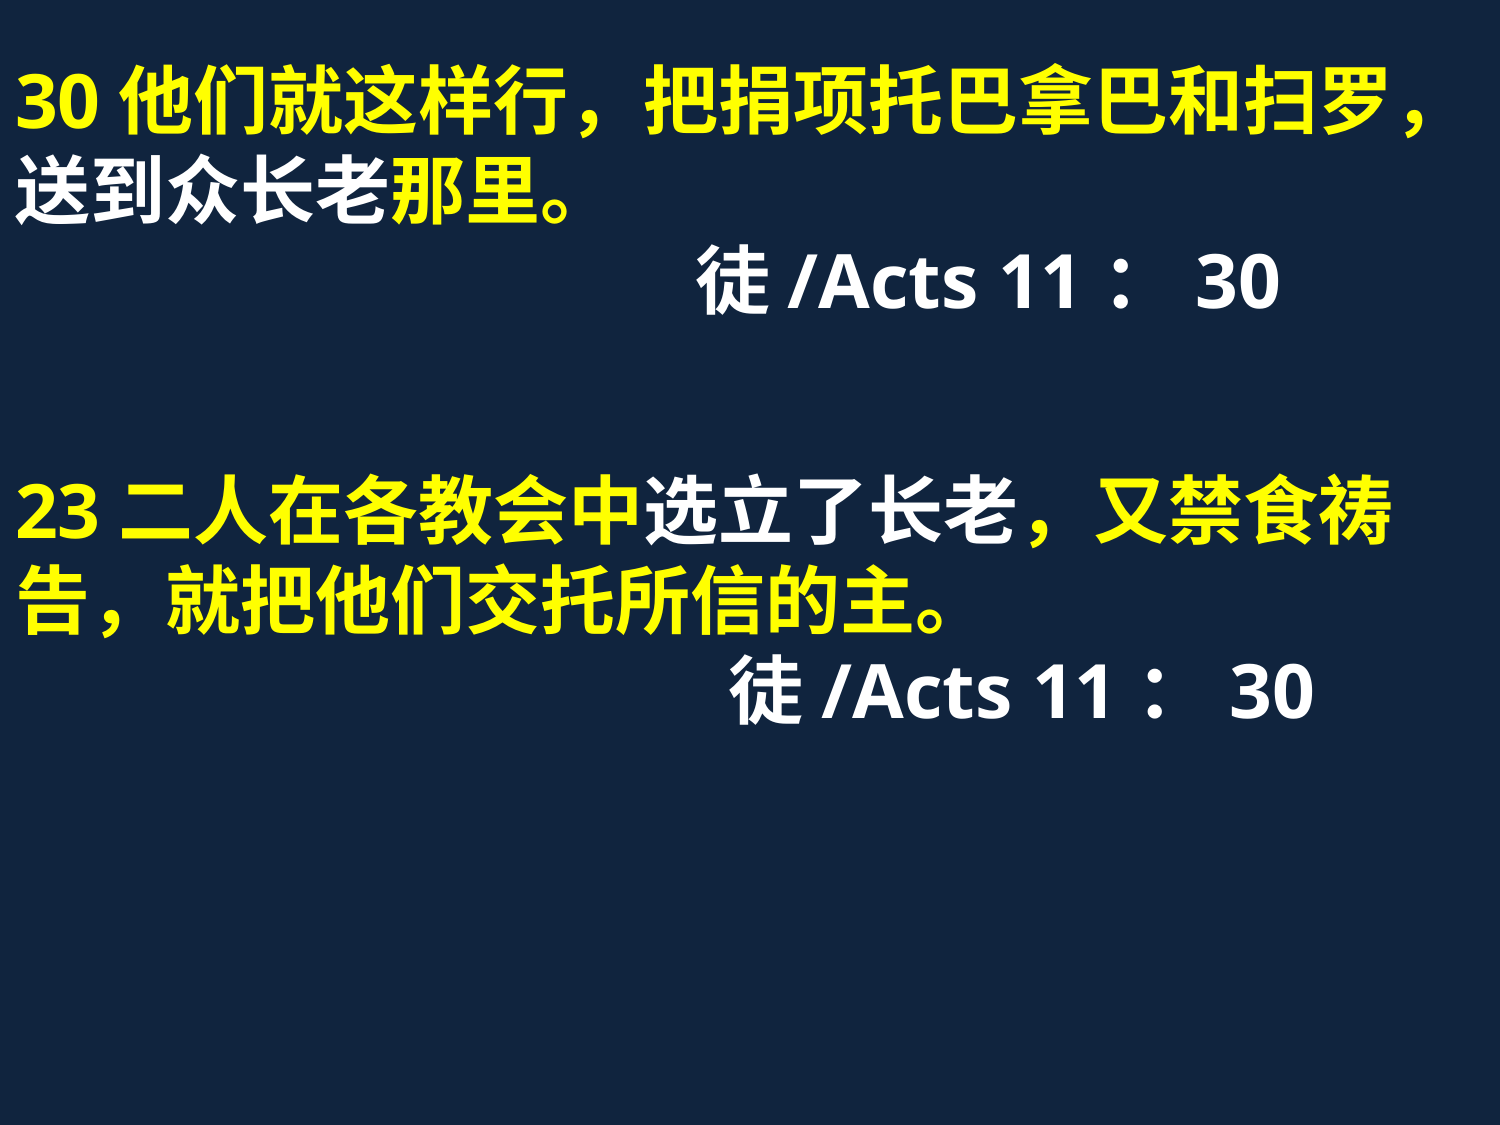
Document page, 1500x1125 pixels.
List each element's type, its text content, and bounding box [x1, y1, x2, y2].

title 30他们就这样行，把捐项托巴拿巴和扫罗，送到众长老那里。 徒/Acts 11：30 23二人在各教会中选立了长老，又禁食祷告，就把他们交托所信的主。 徒/Acts 11：30 [0, 0, 1483, 788]
